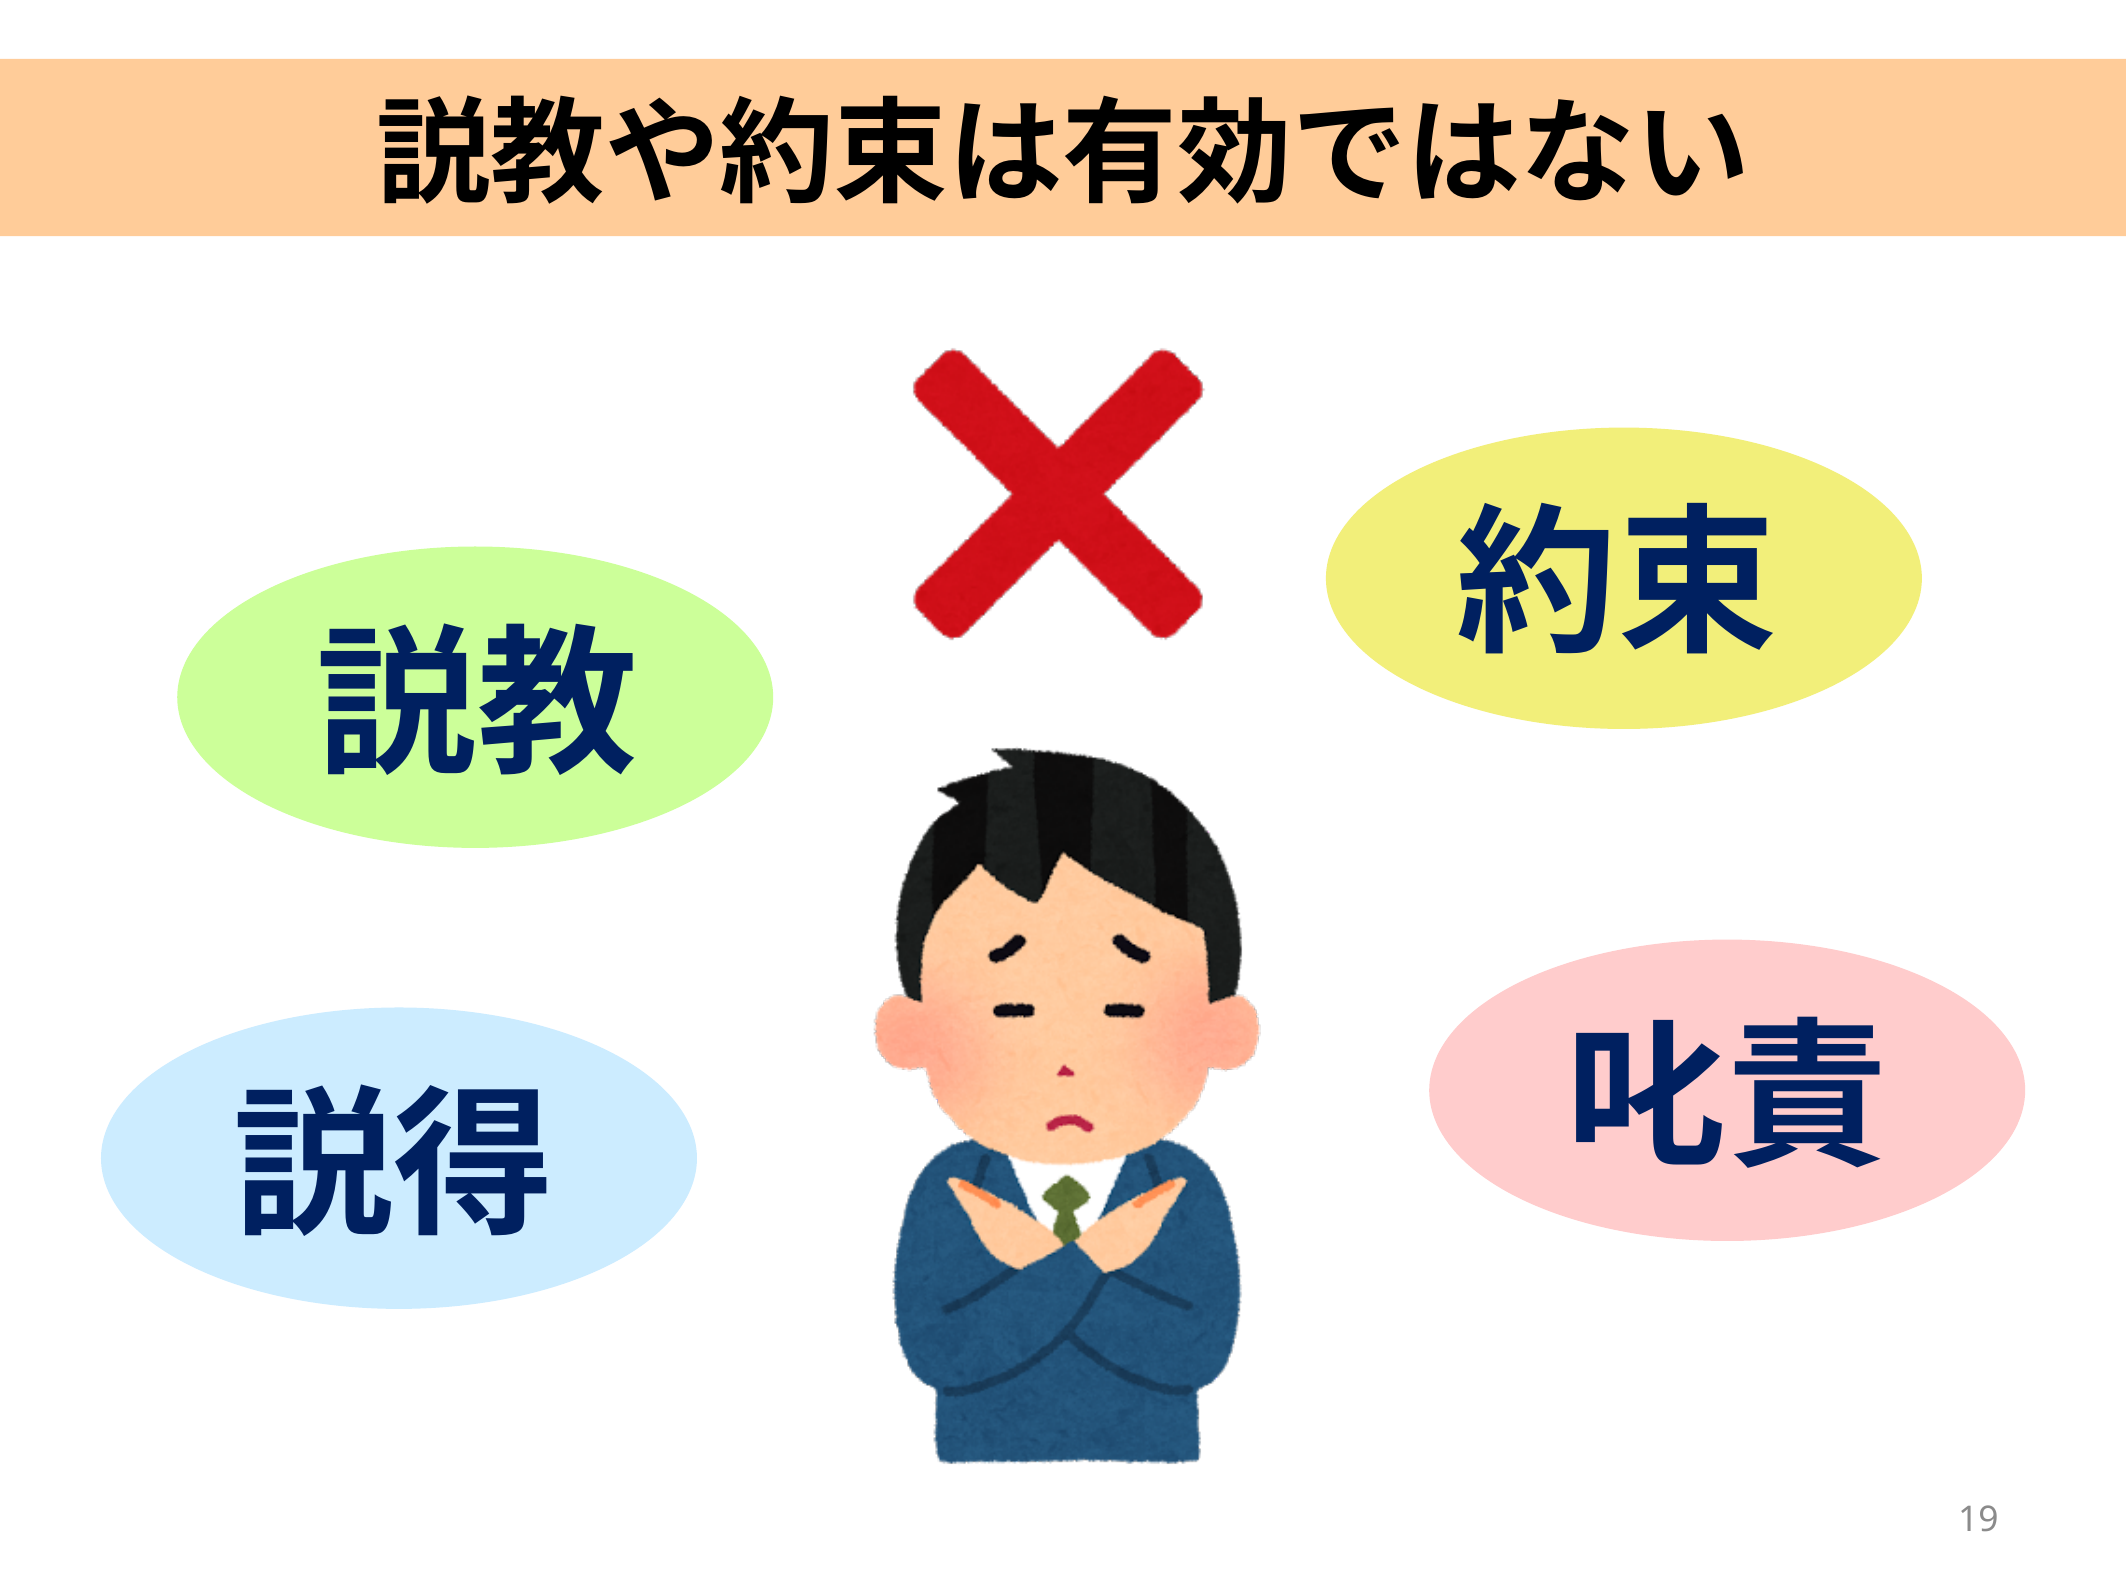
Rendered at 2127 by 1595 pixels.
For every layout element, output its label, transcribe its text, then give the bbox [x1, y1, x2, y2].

text_box 約束 [1435, 468, 1800, 683]
text_box 説得 [211, 1050, 576, 1265]
text_box [175, 544, 776, 851]
text_box [1427, 937, 2028, 1244]
text_box 説教 [295, 589, 659, 804]
text_box [98, 1005, 700, 1311]
text_box 説教や約束は有効ではない [0, 58, 2126, 237]
text_box [1323, 425, 1924, 732]
picture [744, 732, 1382, 1479]
picture [863, 298, 1263, 698]
text_box 叱責 [1545, 983, 1910, 1197]
slide_number 18 [1523, 1478, 2020, 1564]
